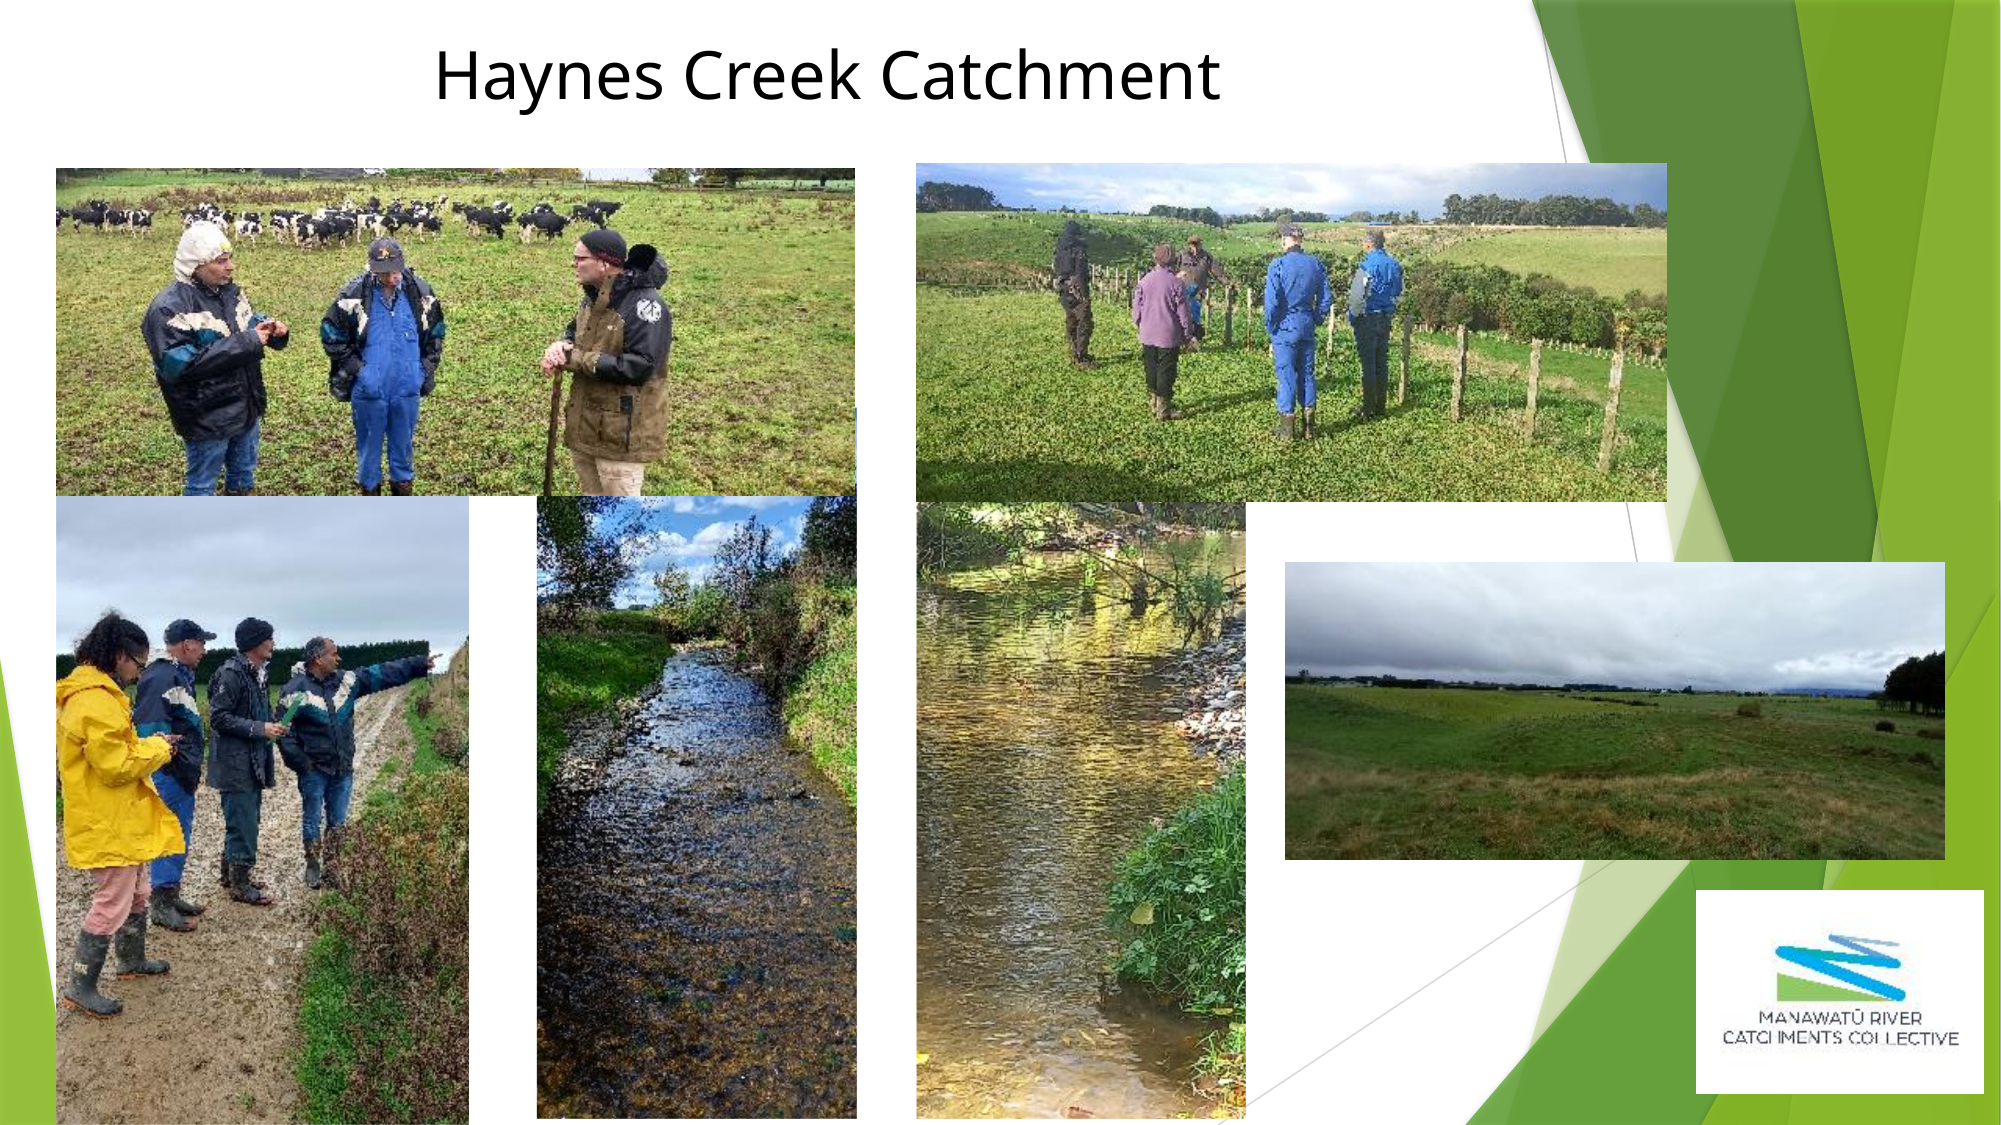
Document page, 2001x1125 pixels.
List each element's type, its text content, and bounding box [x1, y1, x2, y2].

picture [1696, 890, 1985, 1095]
picture [0, 163, 1946, 1124]
text_box Haynes Creek Catchment [418, 25, 1414, 120]
